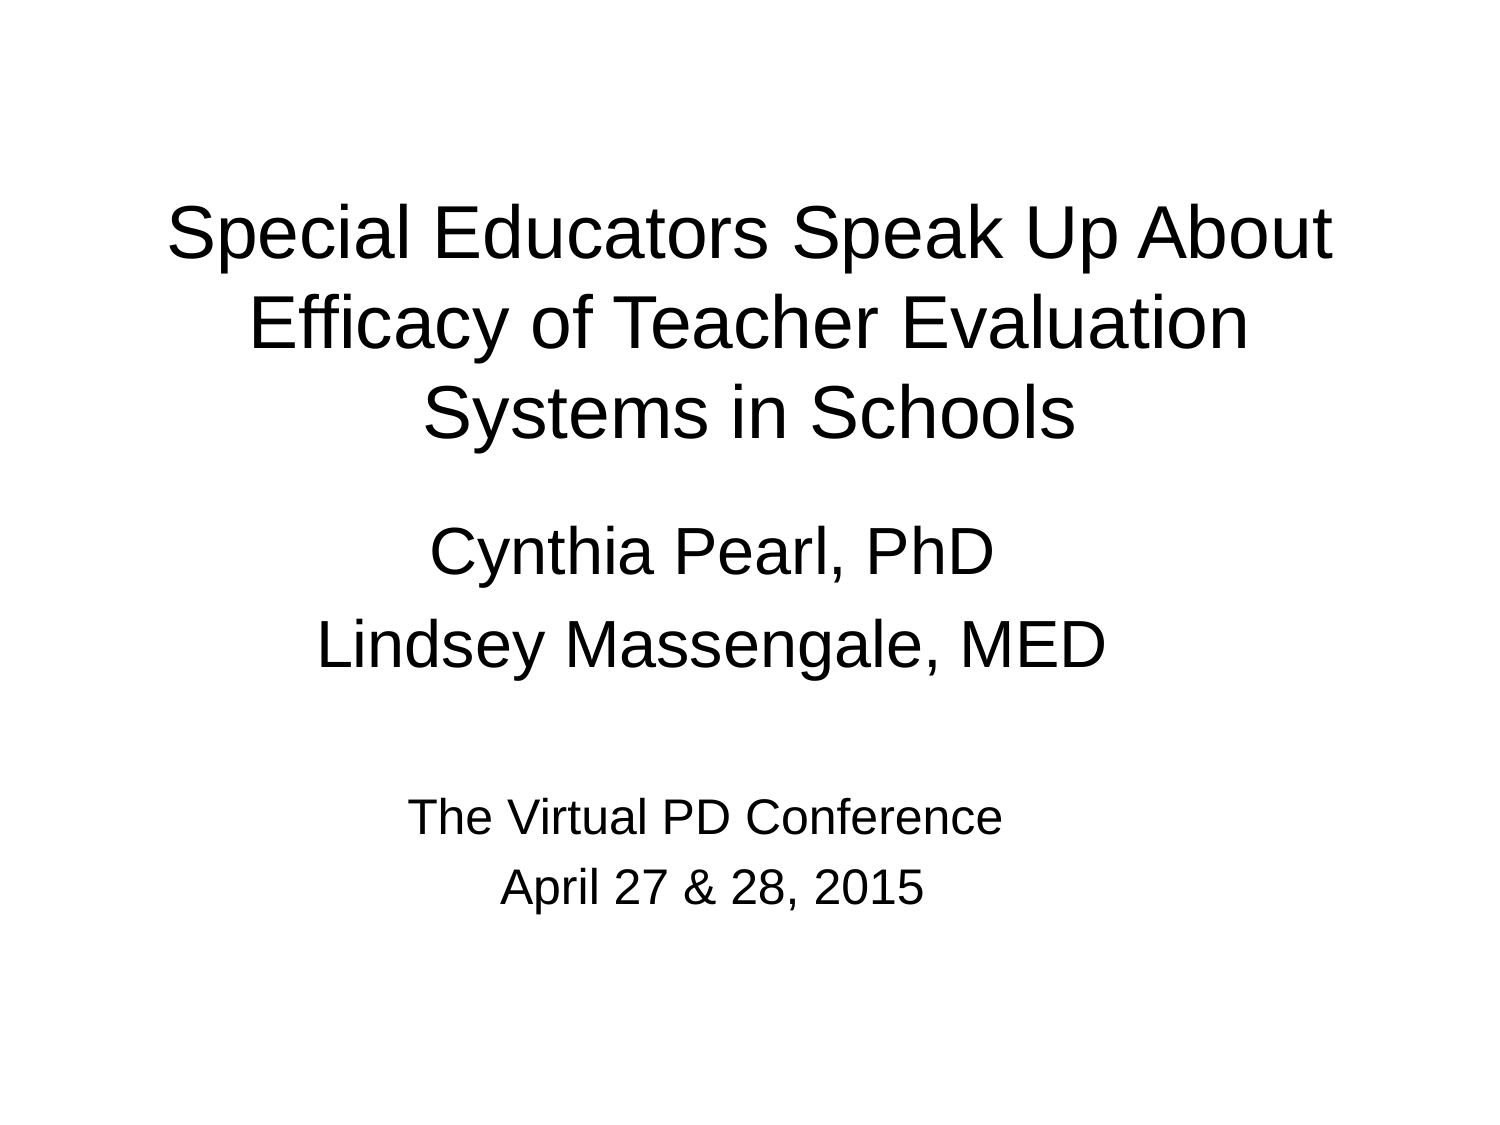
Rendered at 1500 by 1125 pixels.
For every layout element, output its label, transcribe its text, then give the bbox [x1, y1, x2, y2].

subtitle Cynthia Pearl, PhD Lindsey Massengale, MED The Virtual PD Conference April 27 & 28, 2015 [112, 500, 1313, 1080]
title Special Educators Speak Up About Efficacy of Teacher Evaluation Systems in Schools [112, 137, 1388, 500]
